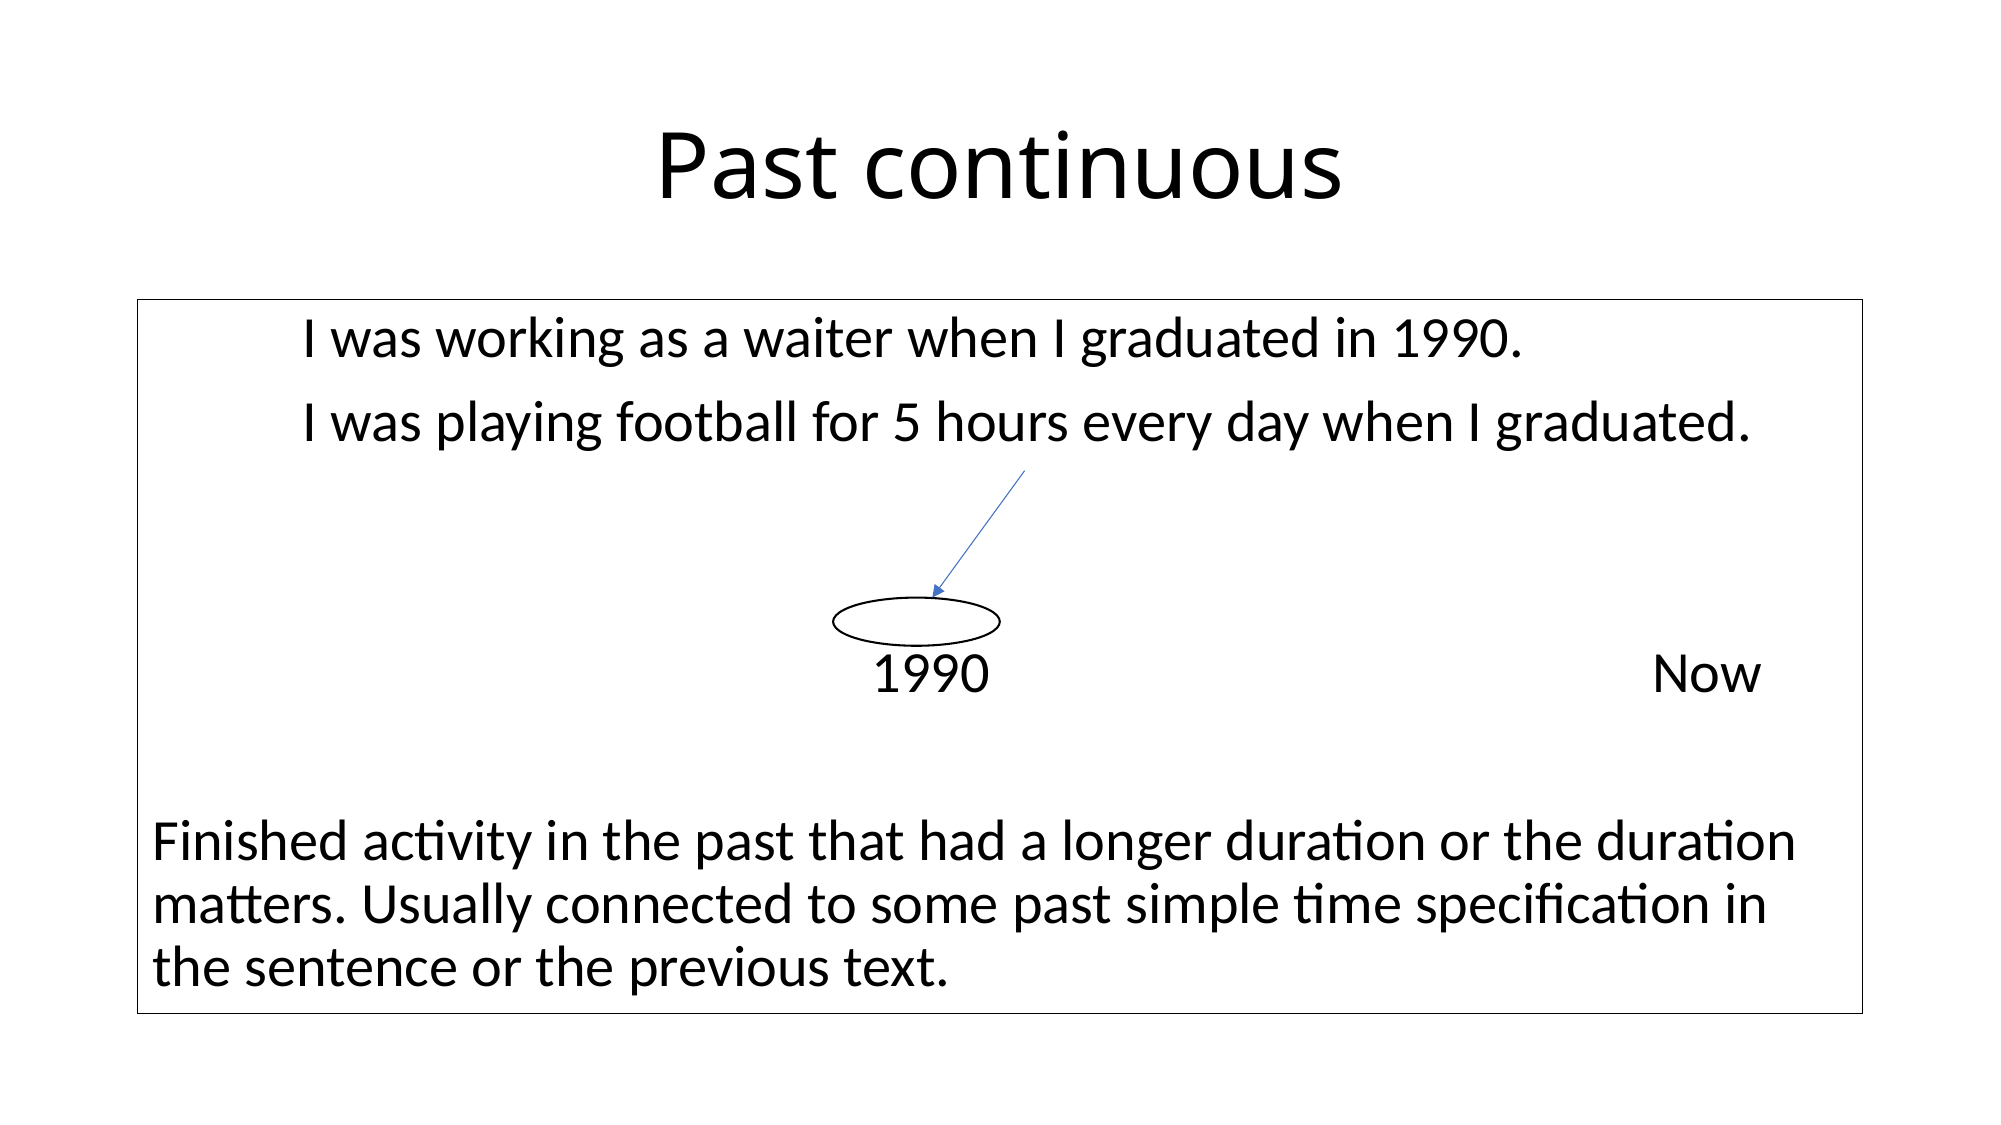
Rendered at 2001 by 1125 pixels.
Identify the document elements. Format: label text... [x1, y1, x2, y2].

title Past continuous [137, 59, 1863, 278]
list I was working as a waiter when I graduated in 1990. I was playing football for 5 hours every day when I graduated. 1990 Now Finished activity in the past that had a longer duration or the duration matters. Usually connected to some past simple time specification in the sentence or the previous text. [137, 299, 1863, 1014]
text_box [832, 596, 1001, 647]
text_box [932, 470, 1025, 598]
